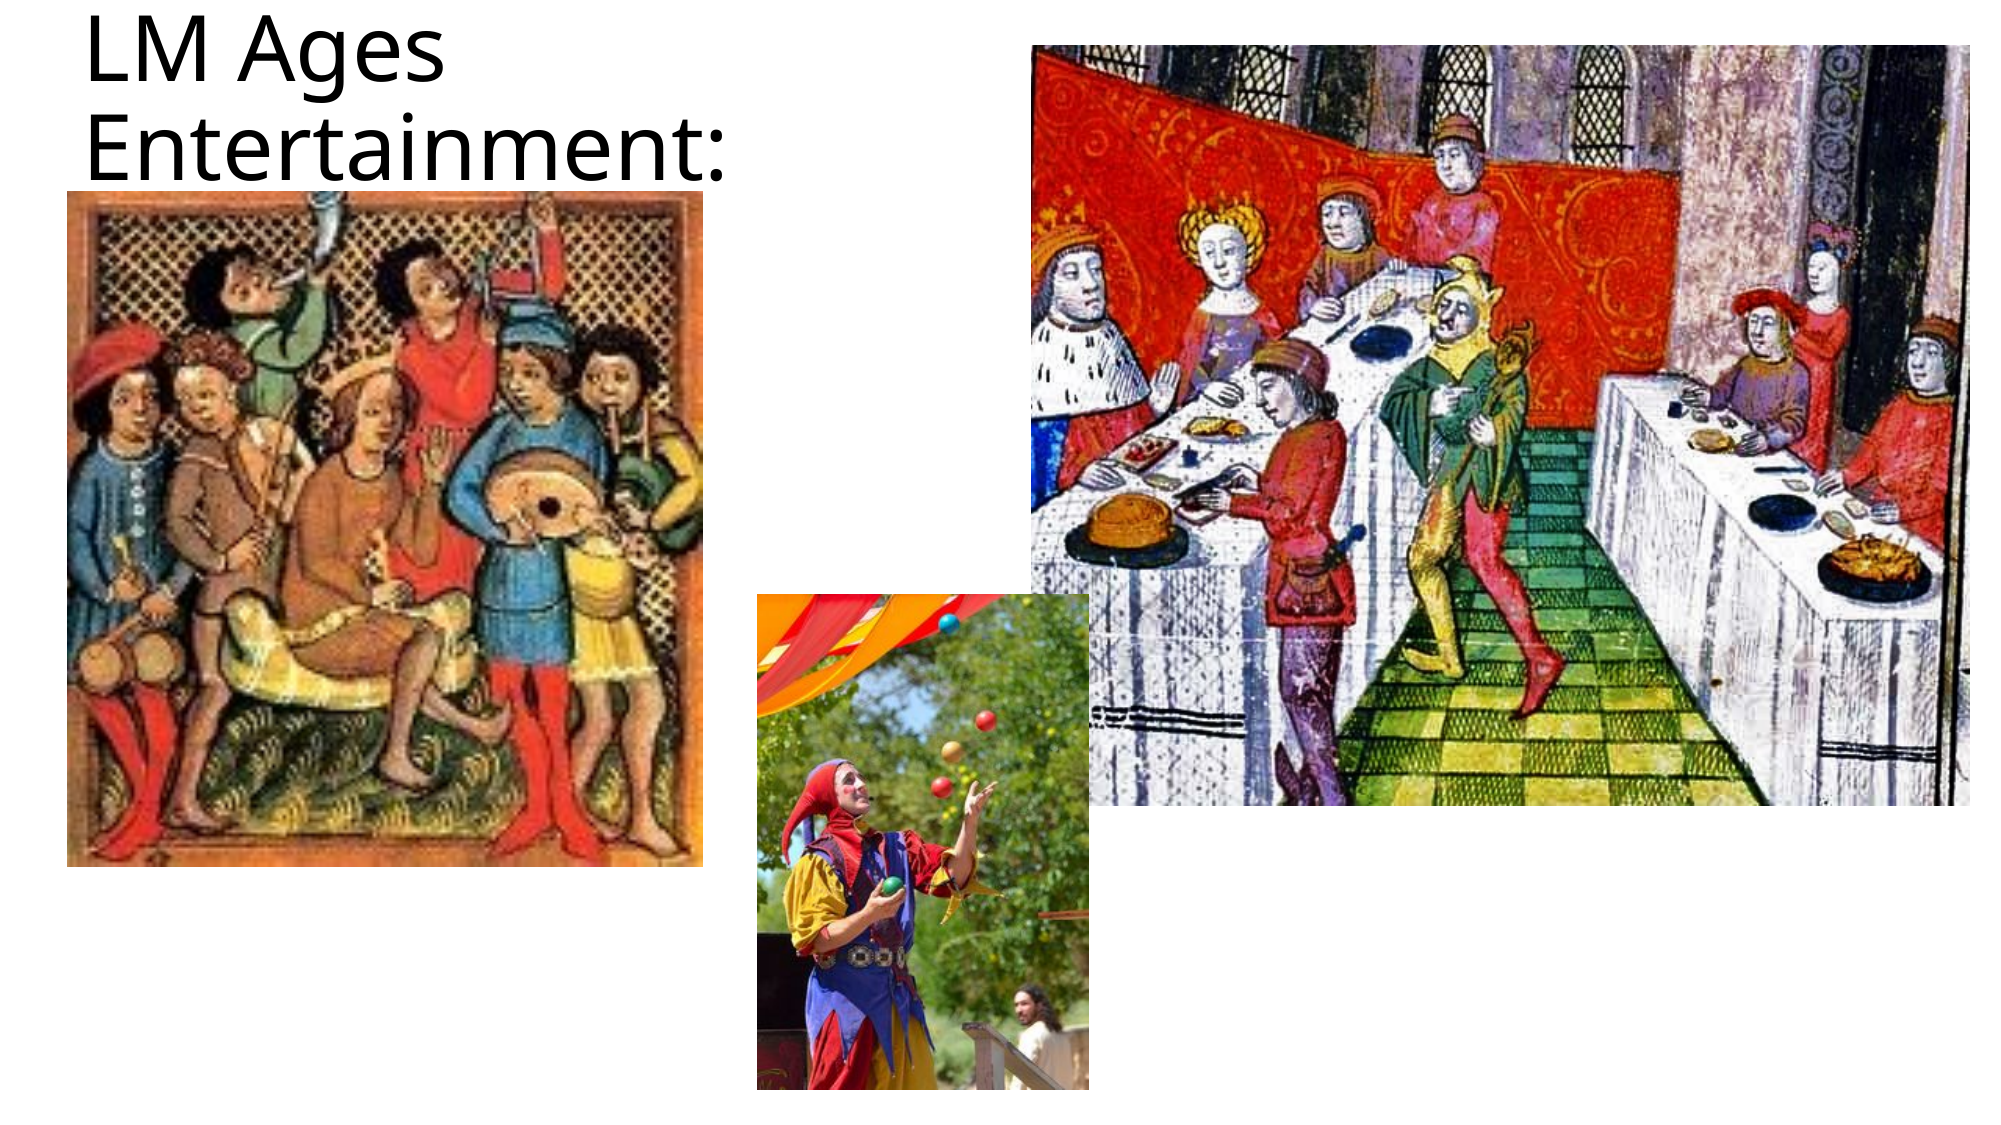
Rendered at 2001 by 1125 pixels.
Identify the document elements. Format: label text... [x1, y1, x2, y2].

picture [757, 45, 1970, 1090]
title LM Ages Entertainment: [67, 35, 1005, 168]
picture [67, 191, 703, 867]
